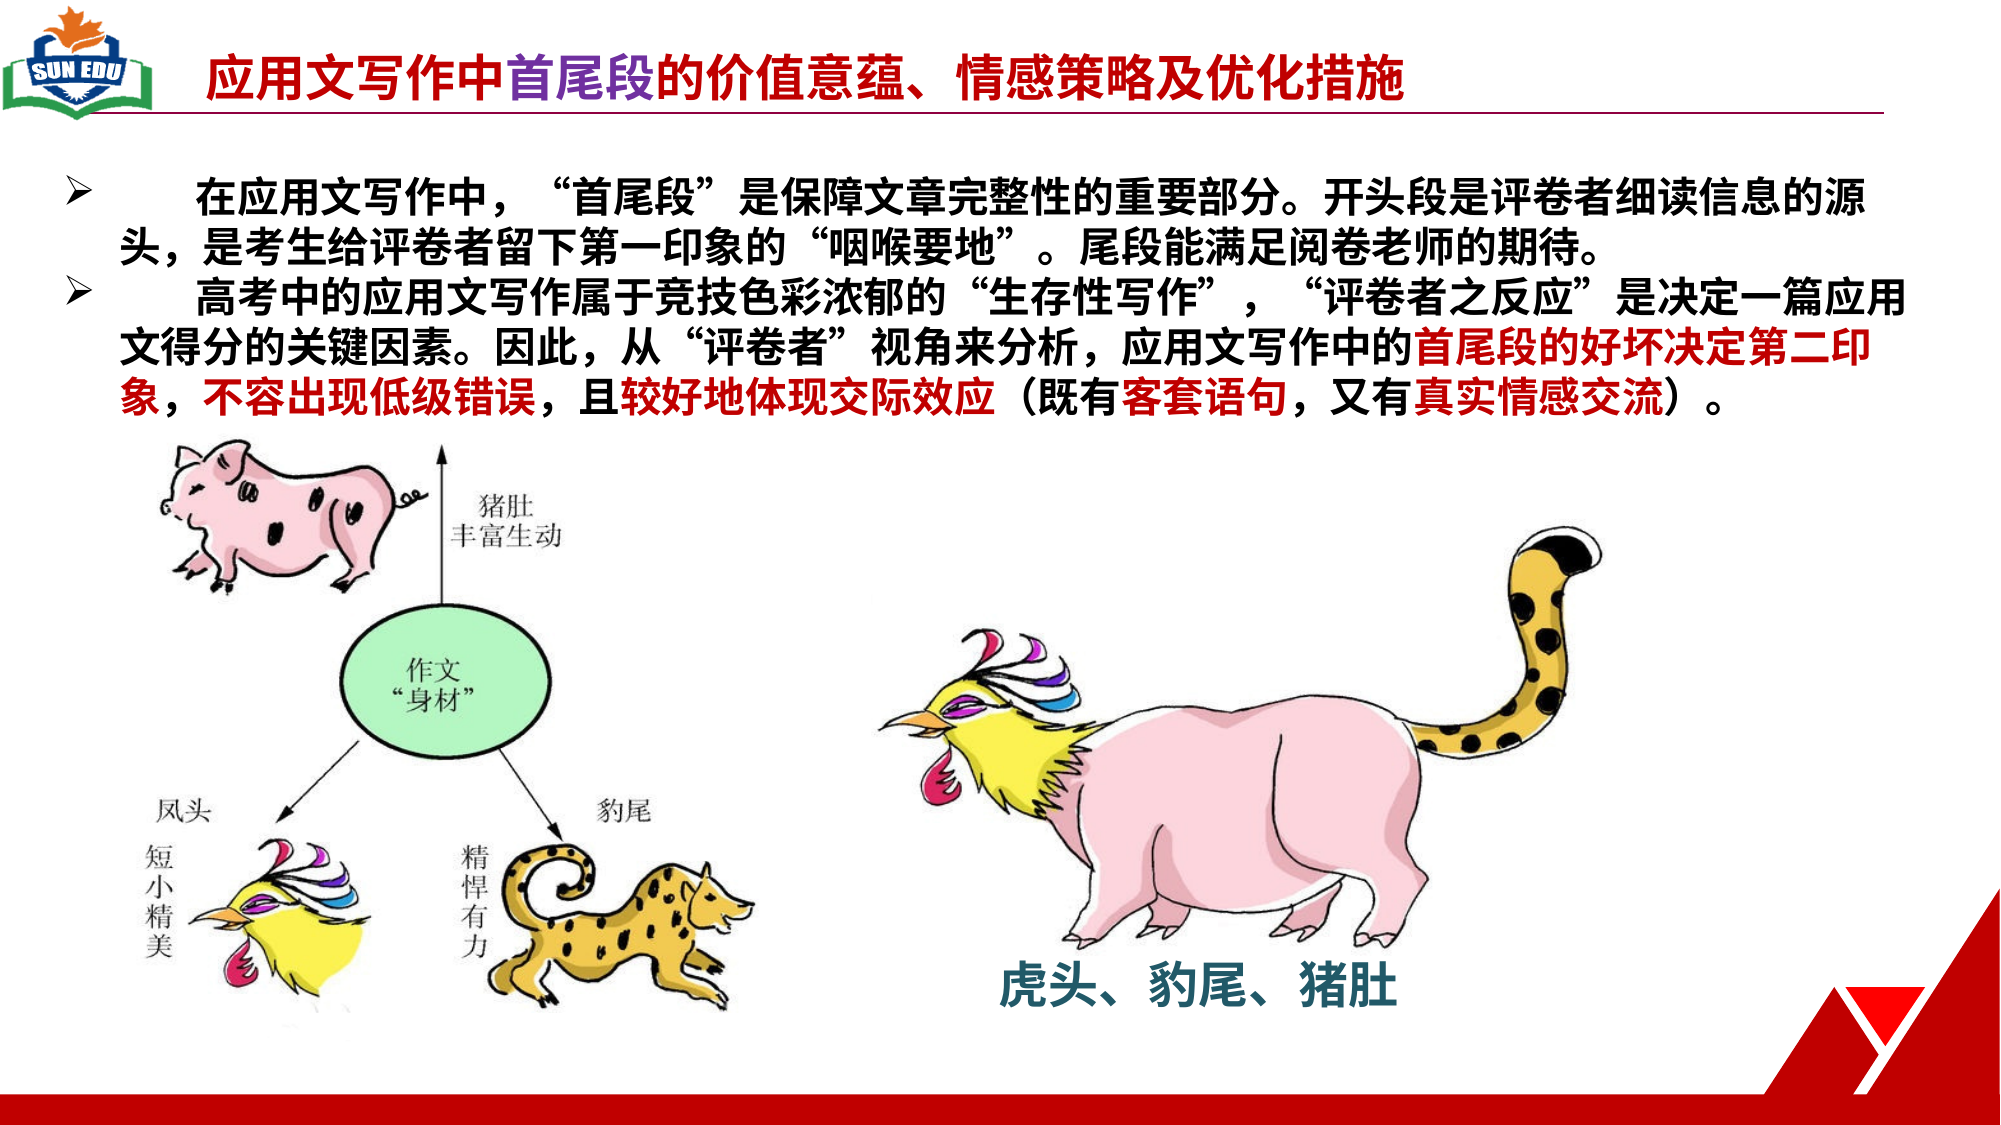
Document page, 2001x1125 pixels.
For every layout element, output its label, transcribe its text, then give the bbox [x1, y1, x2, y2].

text_box 应用文写作中首尾段的价值意蕴、情感策略及优化措施 [190, 114, 1733, 122]
text_box 应用文写作中首尾段的价值意蕴、情感策略及优化措施 [190, 31, 1733, 112]
picture [65, 398, 1698, 1042]
text_box [0, 1094, 2000, 1125]
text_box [1744, 888, 2000, 1124]
picture [0, 4, 162, 123]
text_box 在应用文写作中，“首尾段”是保障文章完整性的重要部分。开头段是评卷者细读信息的源头，是考生给评卷者留下第一印象的“咽喉要地”。尾段能满足阅卷老师的期待。 高考中的应用文写作属于竞技色彩浓郁的“生存性写作”，“评卷者之反应”是决定一篇应用文得分的关键因素。因此，从“评卷者”视角来分析，应用文写作中的首尾段的好坏决定第二印象，不容出现低级错误，且较好地体现交际效应（既有客套语句，又有真实情感交流）。 [47, 155, 1942, 436]
